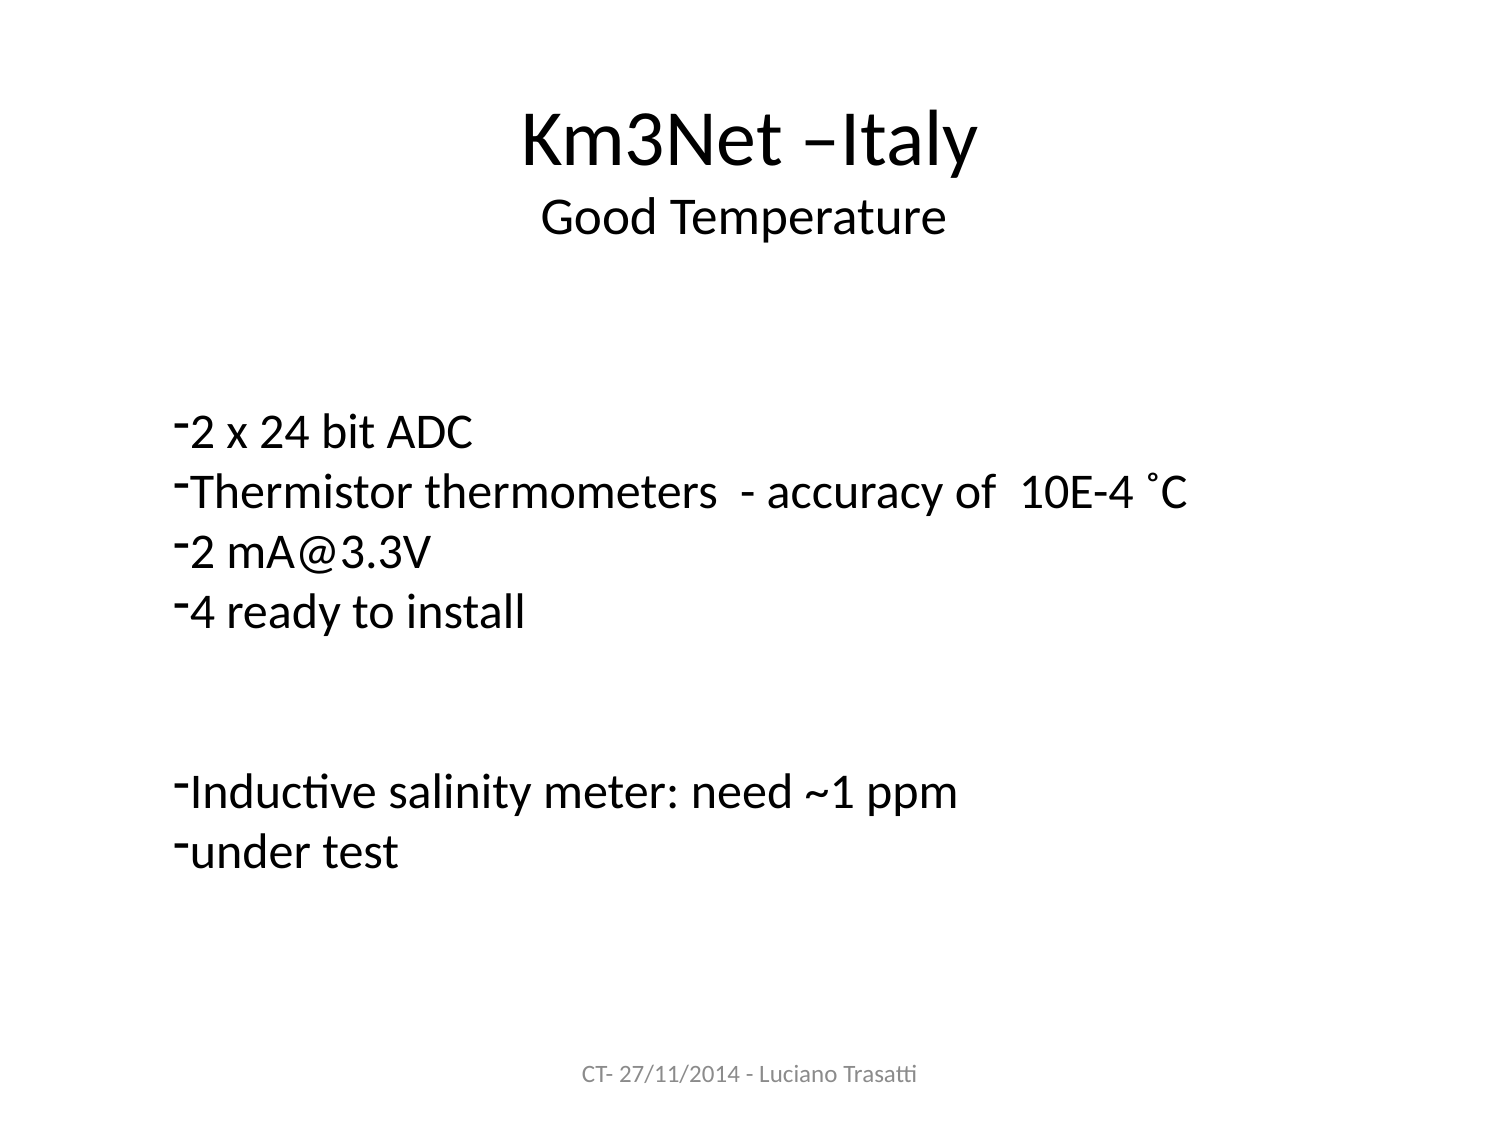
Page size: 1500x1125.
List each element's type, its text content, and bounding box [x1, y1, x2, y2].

text_box 2 x 24 bit ADC Thermistor thermometers - accuracy of 10E-4 ˚C 2 mA@3.3V 4 ready to install Inductive salinity meter: need ~1 ppm under test [158, 391, 1380, 886]
footer CT- 27/11/2014 - Luciano Trasatti [512, 1042, 988, 1103]
title Km3Net –Italy Good Temperature [112, 76, 1388, 318]
